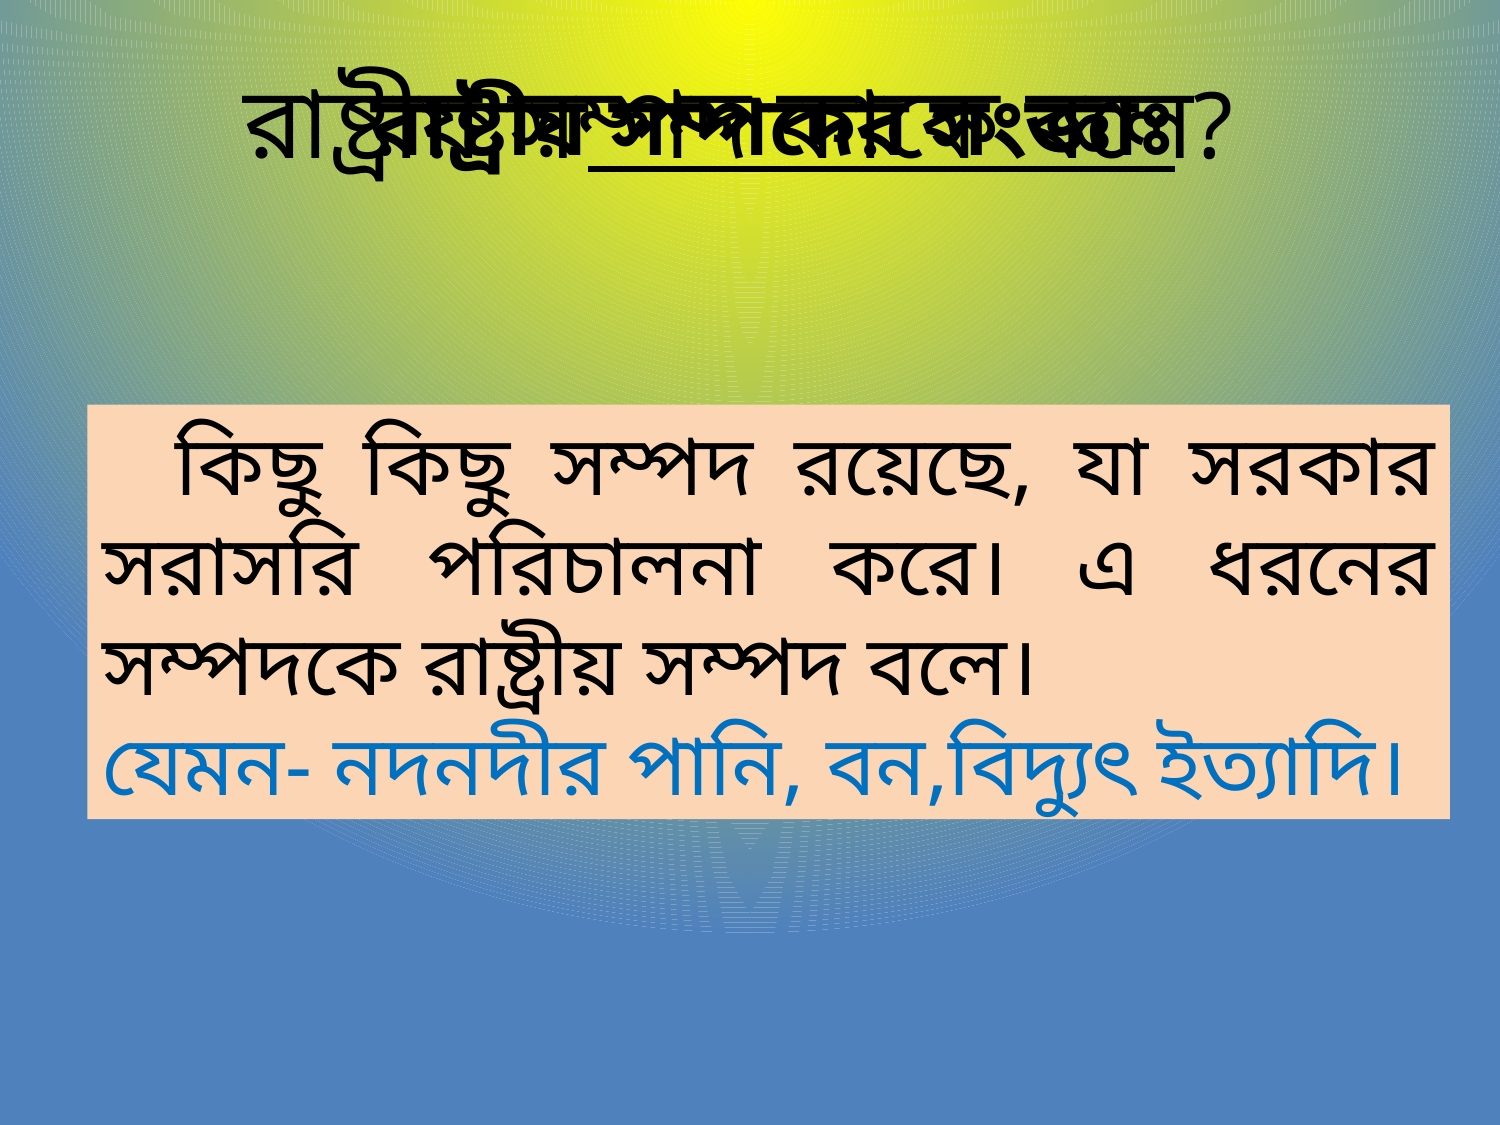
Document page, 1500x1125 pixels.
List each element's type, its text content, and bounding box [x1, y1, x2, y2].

text_box রাষ্ট্রীয় সম্পদ কাকে বলে? [187, 51, 1313, 187]
text_box রাষ্ট্রীয় সম্পদের সংজ্ঞাঃ [356, 64, 1332, 180]
text_box কিছু কিছু সম্পদ রয়েছে, যা সরকার সরাসরি পরিচালনা করে। এ ধরনের সম্পদকে রাষ্ট্রীয় সম্পদ বলে। যেমন- নদনদীর পানি, বন,বিদ্যুৎ ইত্যাদি। [87, 404, 1450, 820]
text_box [249, 849, 975, 901]
